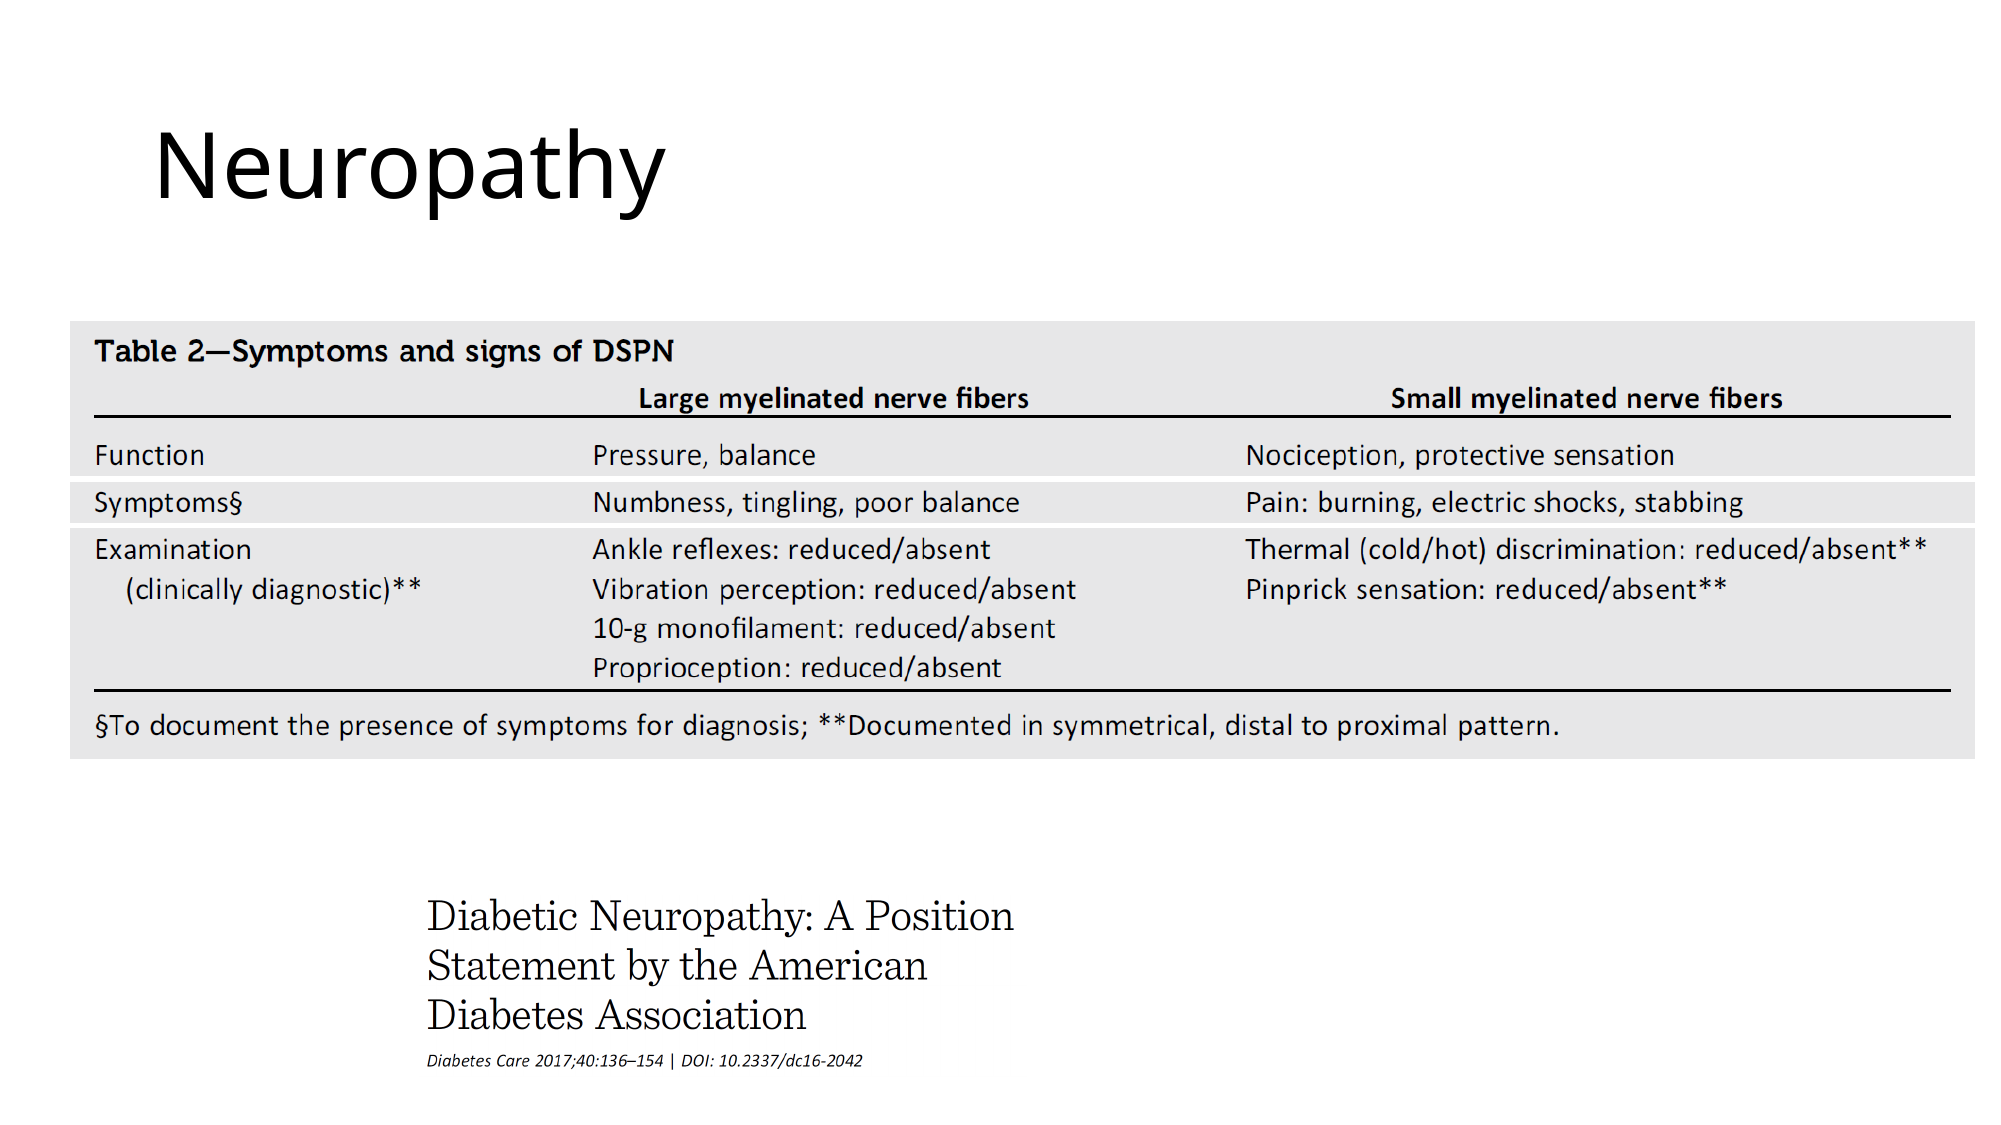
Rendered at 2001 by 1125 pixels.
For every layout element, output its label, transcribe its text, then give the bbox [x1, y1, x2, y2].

title Neuropathy [137, 59, 1863, 278]
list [32, 292, 2000, 798]
picture [419, 895, 1027, 1077]
